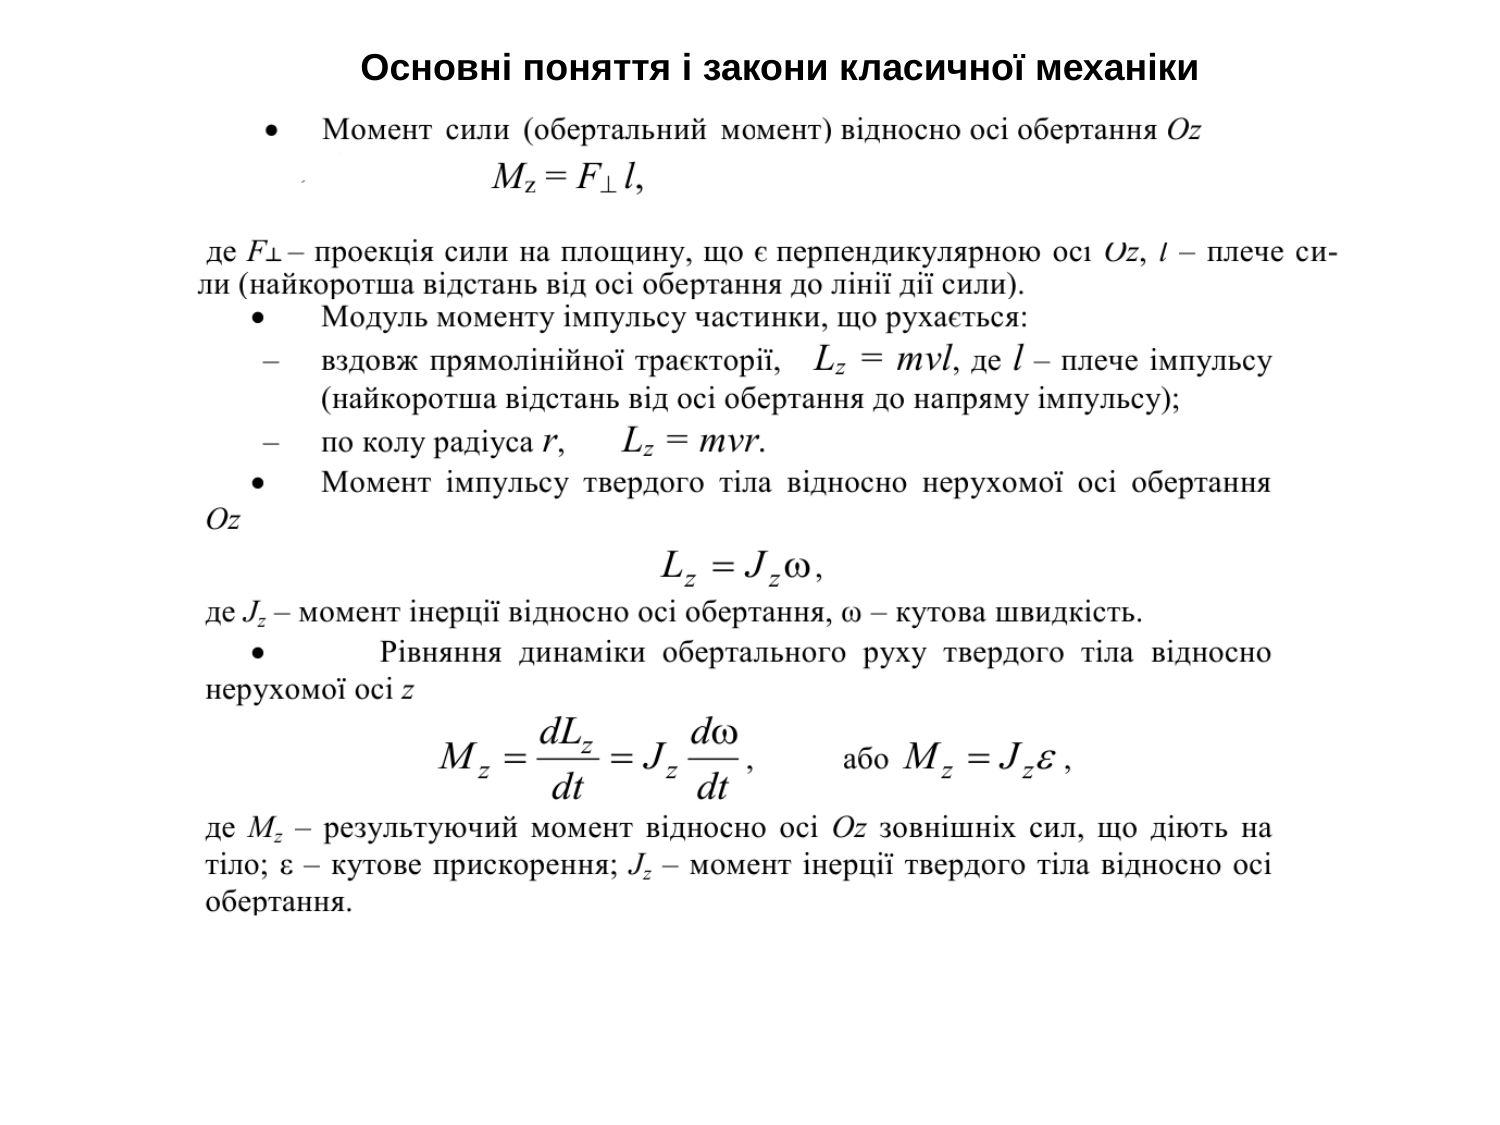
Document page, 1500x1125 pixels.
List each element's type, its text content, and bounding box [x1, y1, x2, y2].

text_box Основні поняття і закони класичної механіки [105, 35, 1456, 106]
picture [159, 113, 1353, 922]
